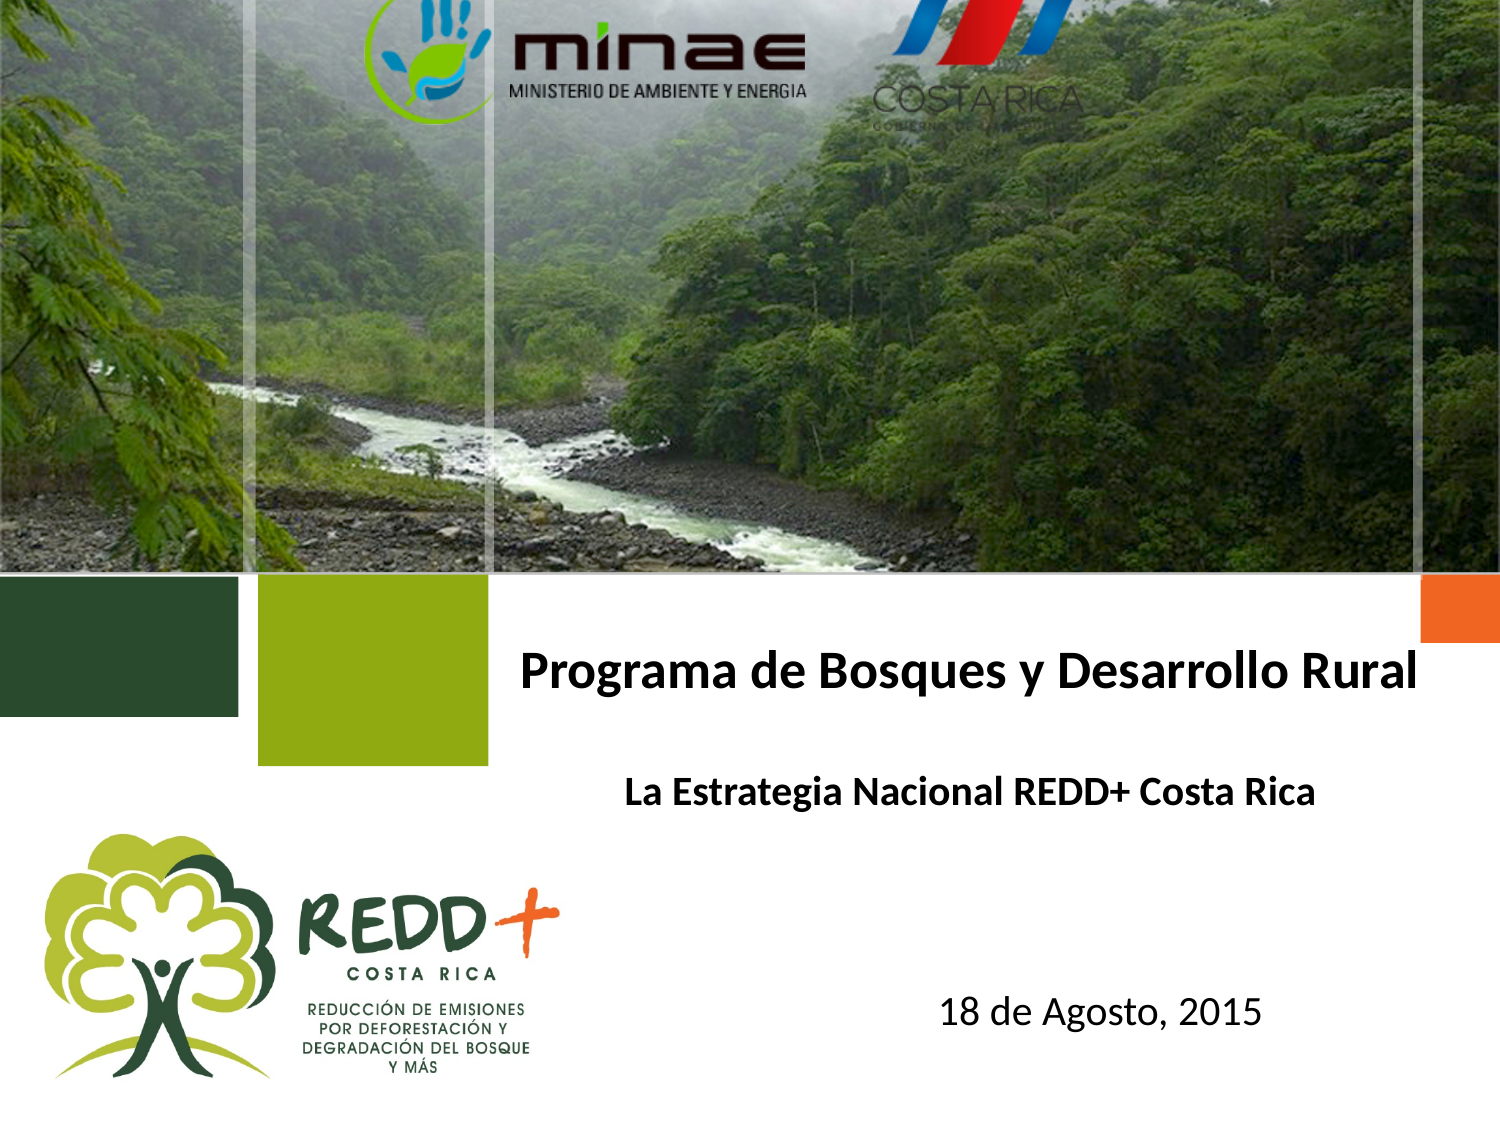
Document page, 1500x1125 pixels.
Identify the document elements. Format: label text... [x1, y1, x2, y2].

text_box [1420, 582, 1500, 643]
text_box 18 de Agosto, 2015 [740, 933, 1461, 1035]
text_box [258, 583, 489, 767]
text_box Programa de Bosques y Desarrollo Rural La Estrategia Nacional REDD+ Costa Rica [520, 633, 1421, 815]
picture [0, 0, 1500, 574]
text_box [0, 582, 239, 717]
picture [33, 823, 569, 1093]
